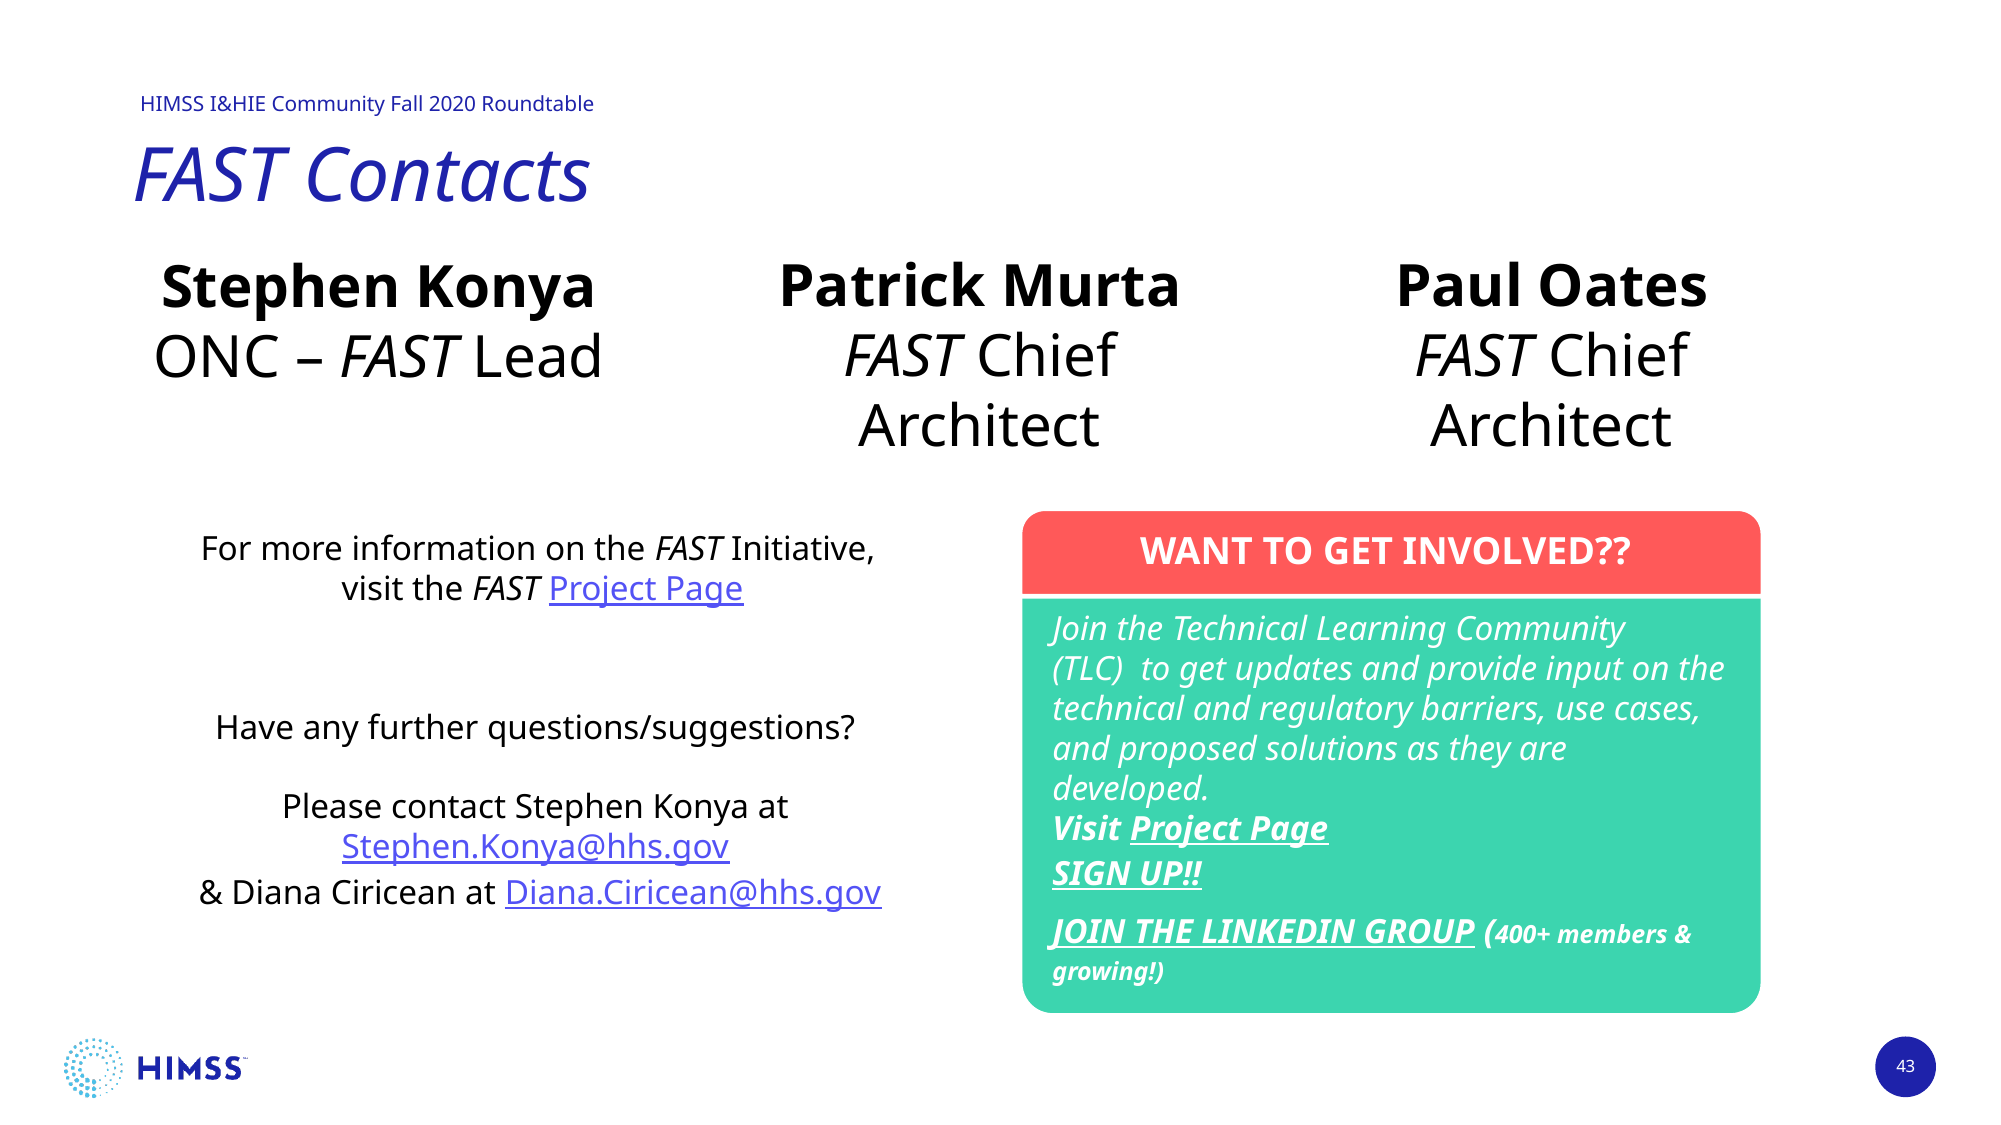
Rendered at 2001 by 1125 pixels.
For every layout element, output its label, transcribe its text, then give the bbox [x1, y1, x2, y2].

text_box Paul Oates FAST Chief Architect [1277, 240, 1826, 511]
slide_number 43 [1863, 1048, 1948, 1086]
text_box Have any further questions/suggestions? Please contact Stephen Konya at Stephen.Konya@hhs.gov & Diana Ciricean at Diana.Ciricean@hhs.gov [174, 698, 906, 987]
text_box Stephen Konya ONC – FAST Lead [132, 241, 626, 397]
text_box [1019, 507, 1764, 598]
text_box WANT TO GET INVOLVED?? [1074, 520, 1697, 597]
text_box [1019, 598, 1764, 1017]
title FAST Contacts [132, 147, 1746, 317]
text_box For more information on the FAST Initiative, visit the FAST Project Page [154, 520, 931, 620]
text_box Join the Technical Learning Community (TLC) to get updates and provide input on the technical and regulatory barriers, use cases, and proposed solutions as they are developed. Visit Project Page SIGN UP!! JOIN THE LINKEDIN GROUP (400+ members & growing!) [1037, 599, 1746, 987]
picture [42, 1015, 269, 1121]
text_box Patrick Murta FAST Chief Architect [706, 240, 1254, 511]
